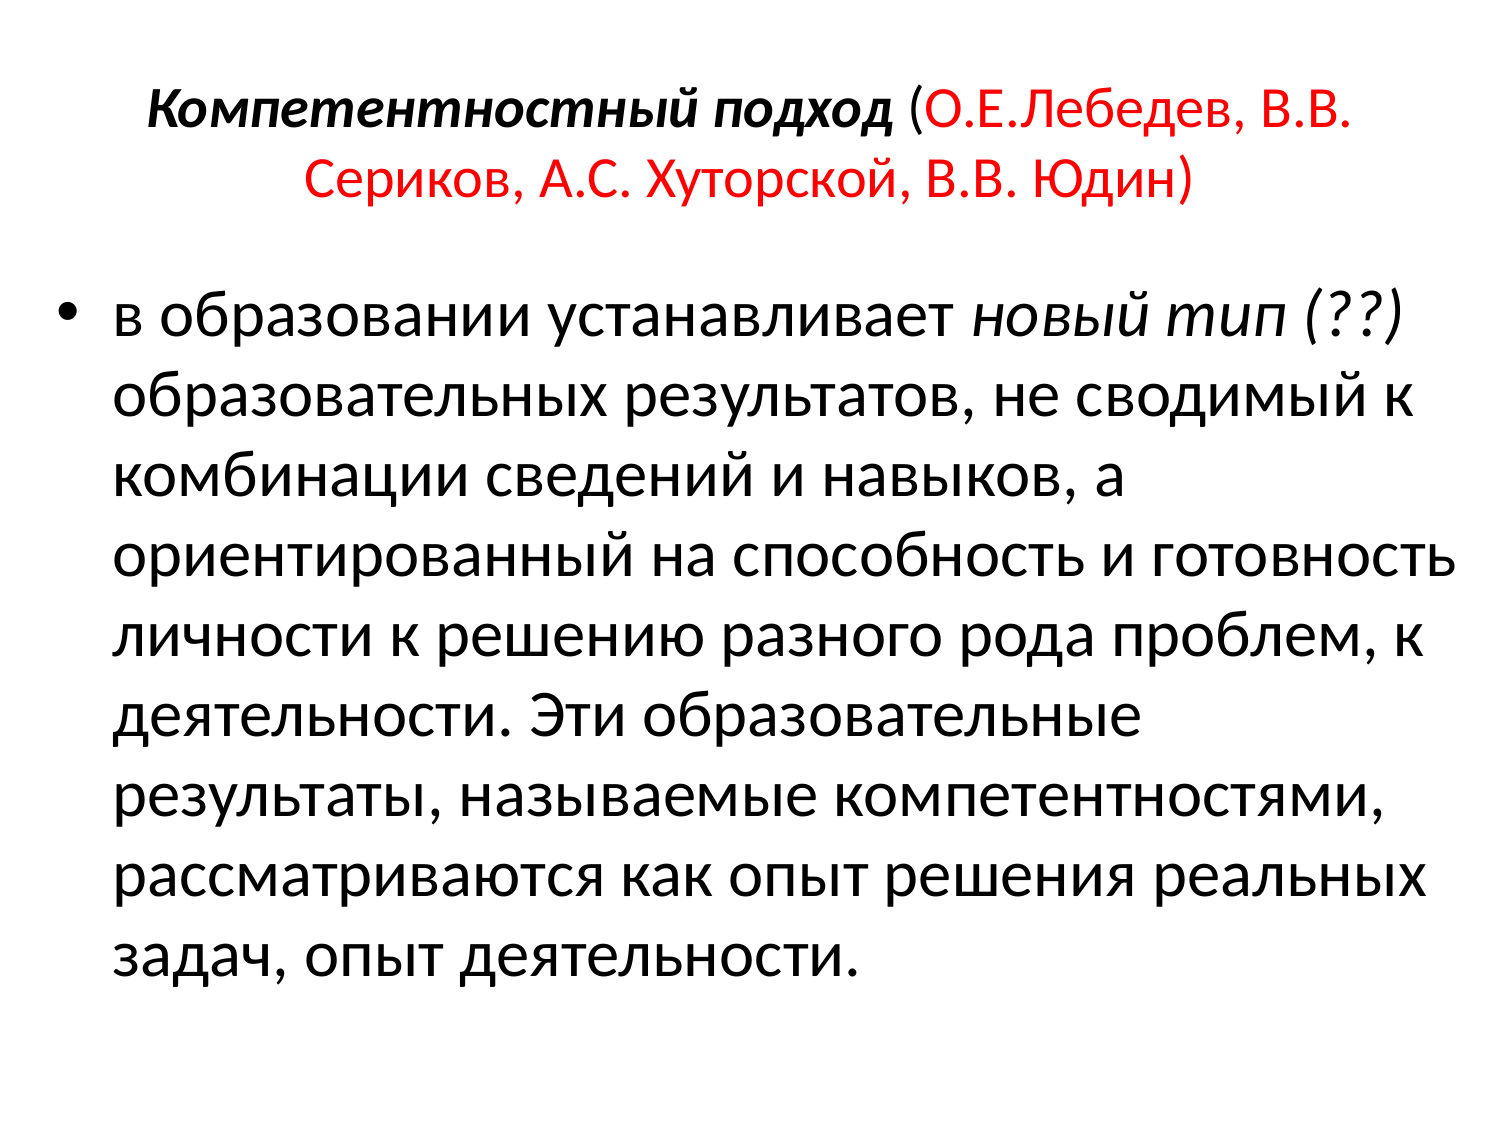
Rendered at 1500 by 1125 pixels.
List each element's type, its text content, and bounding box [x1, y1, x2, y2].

list в образовании устанавливает новый тип (??) образовательных результатов, не сводимый к комбинации сведений и навыков, а ориентированный на способность и готовность личности к решению разного рода проблем, к деятельности. Эти образовательные результаты, называемые компетентностями, рассматриваются как опыт решения реальных задач, опыт деятельности. [41, 262, 1500, 1006]
title Компетентностный подход (О.Е.Лебедев, В.В. Сериков, А.С. Хуторской, В.В. Юдин) [74, 44, 1426, 233]
